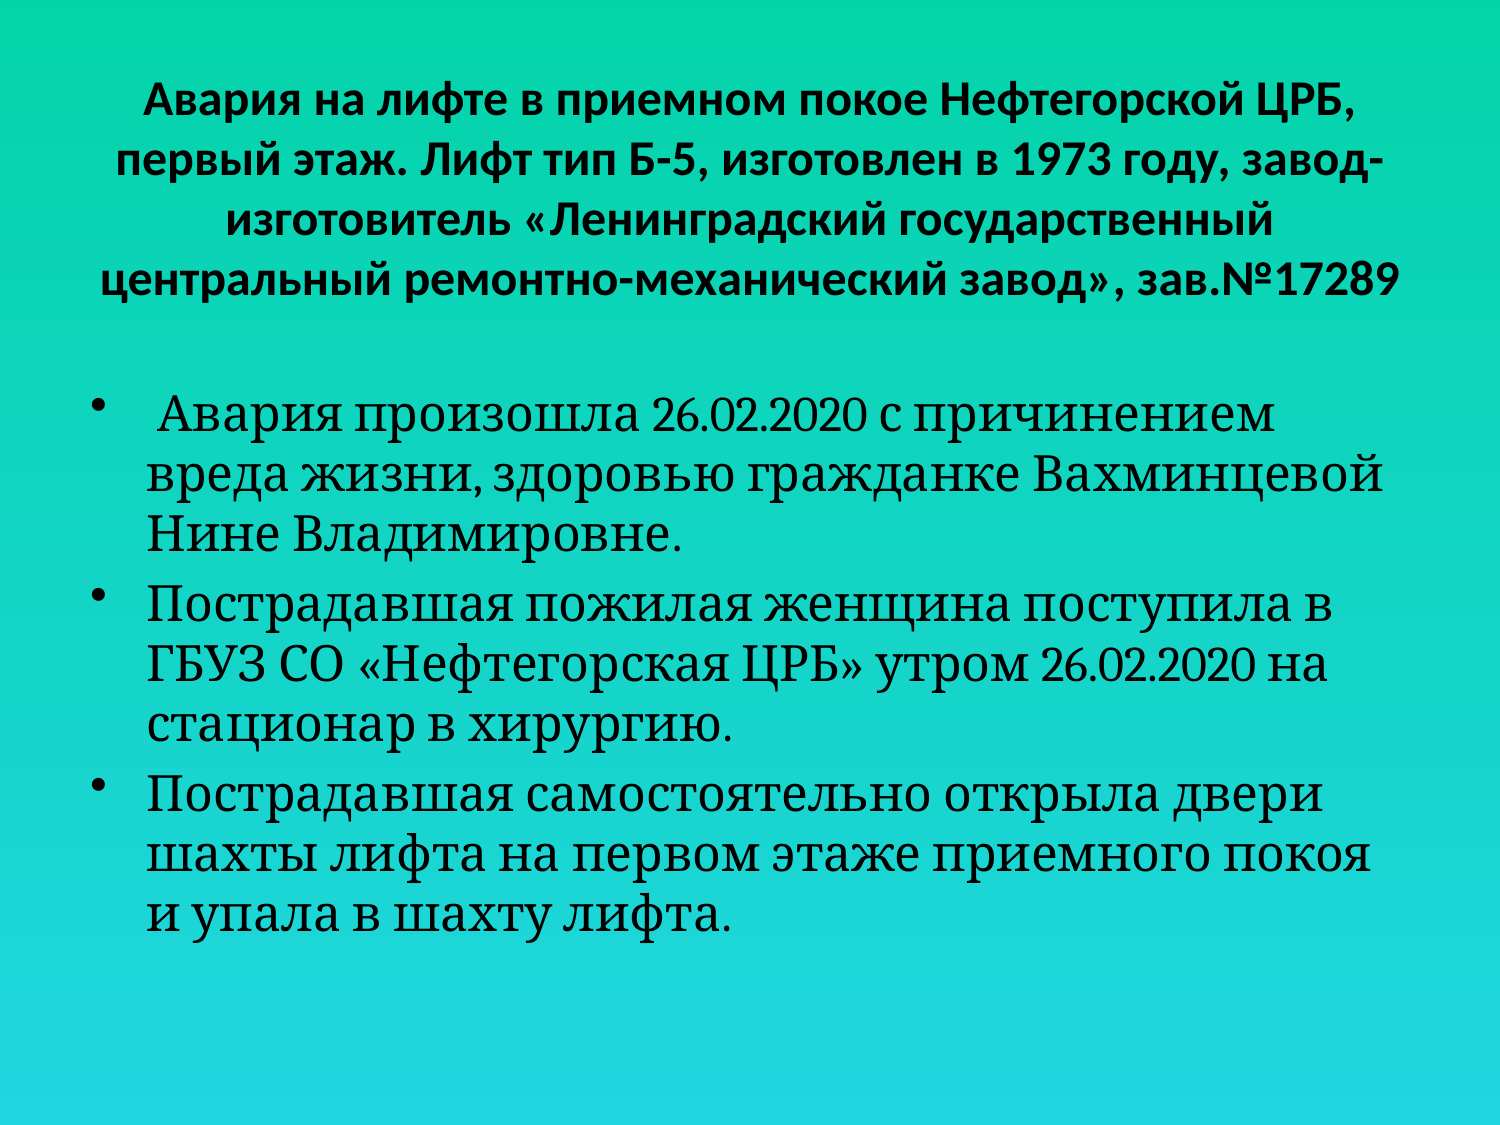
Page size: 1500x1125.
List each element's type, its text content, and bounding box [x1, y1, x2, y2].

title Авария на лифте в приемном покое Нефтегорской ЦРБ, первый этаж. Лифт тип Б-5, изготовлен в 1973 году, завод-изготовитель «Ленинградский государственный центральный ремонтно-механический завод», зав.№17289 [74, 44, 1426, 327]
list Авария произошла 26.02.2020 с причинением вреда жизни, здоровью гражданке Вахминцевой Нине Владимировне. Пострадавшая пожилая женщина поступила в ГБУЗ СО «Нефтегорская ЦРБ» утром 26.02.2020 на стационар в хирургию. Пострадавшая самостоятельно открыла двери шахты лифта на первом этаже приемного покоя и упала в шахту лифта. [74, 373, 1426, 1006]
